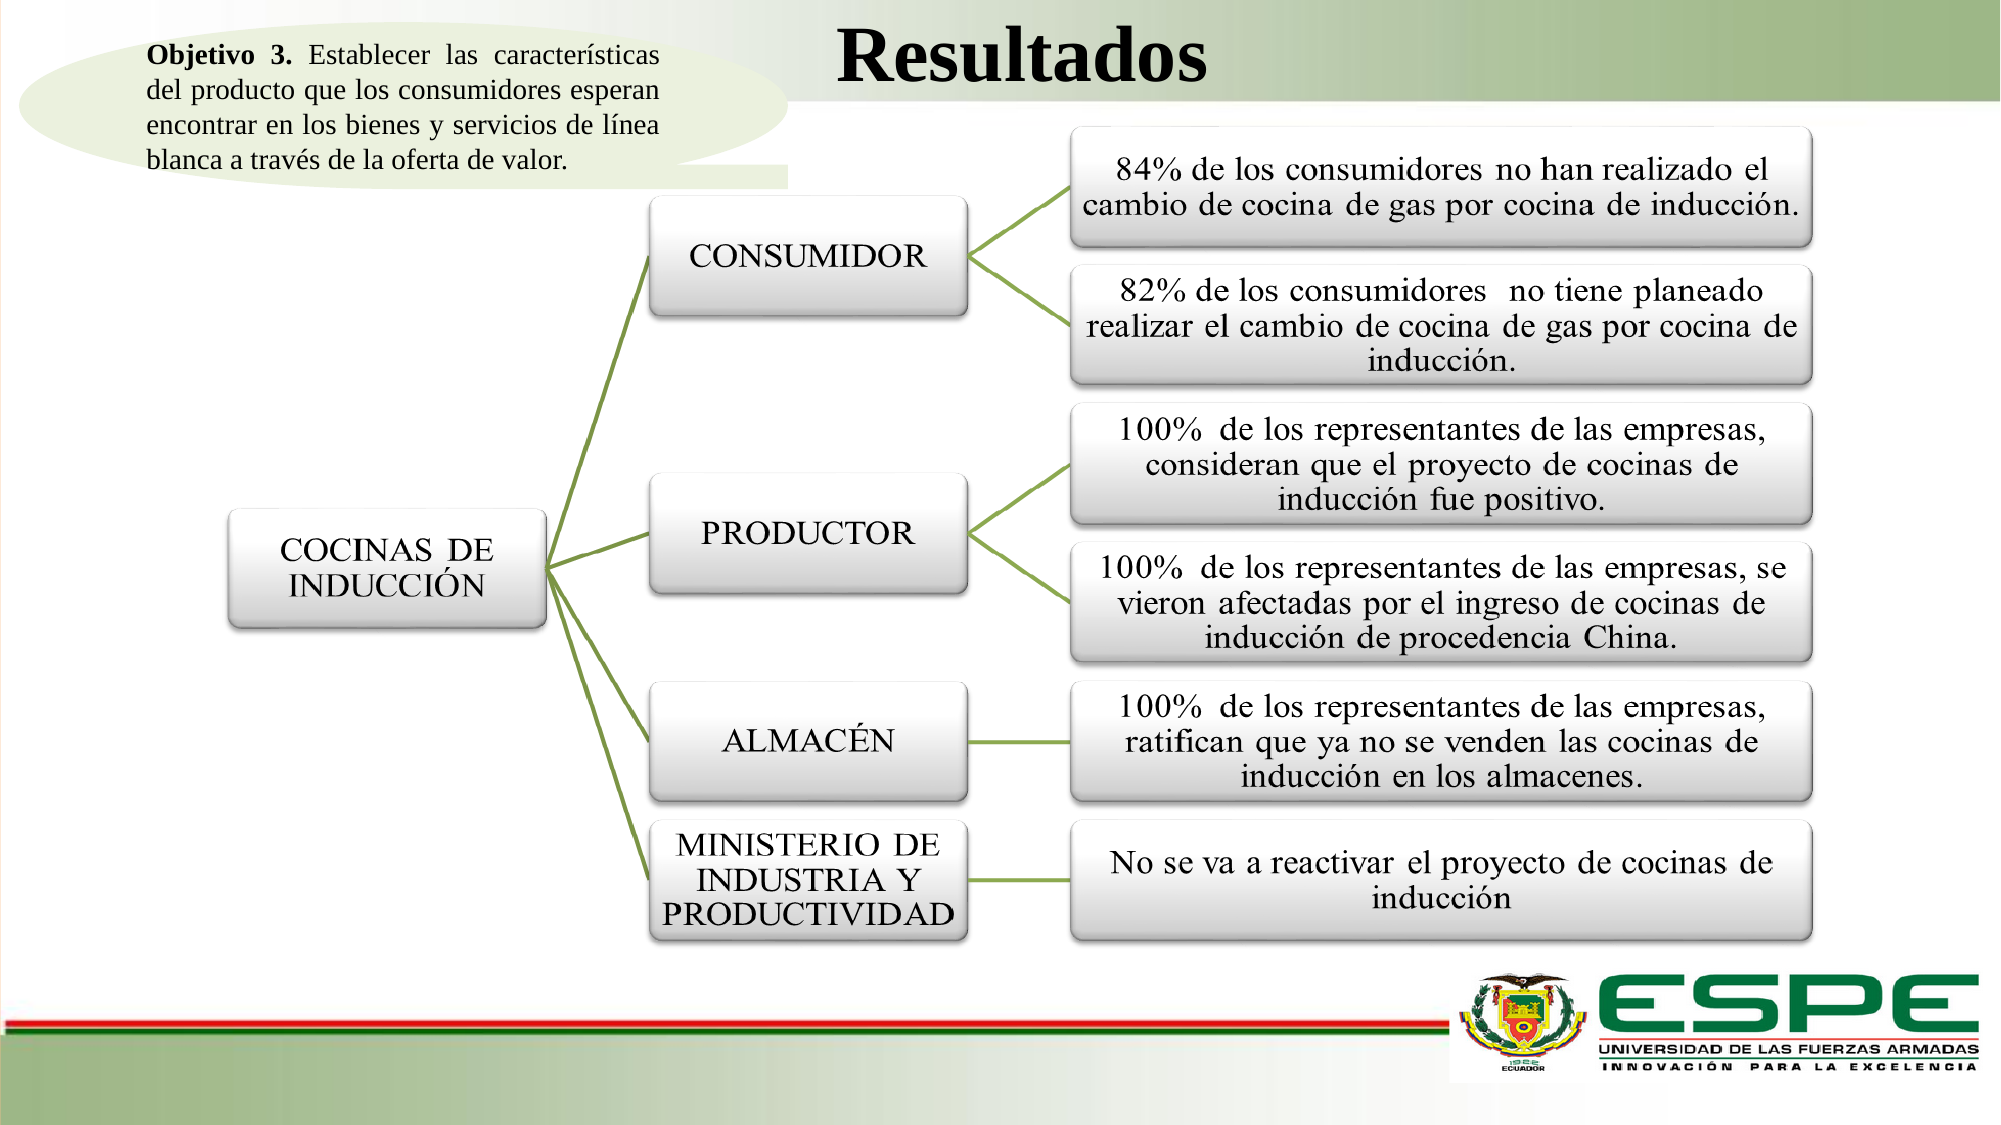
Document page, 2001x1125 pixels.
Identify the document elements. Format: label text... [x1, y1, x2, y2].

text_box Resultados [244, 0, 1820, 106]
text_box Objetivo 3. Establecer las características del producto que los consumidores esperan encontrar en los bienes y servicios de línea blanca a través de la oferta de valor. [16, 20, 791, 132]
picture [0, 0, 2001, 1125]
